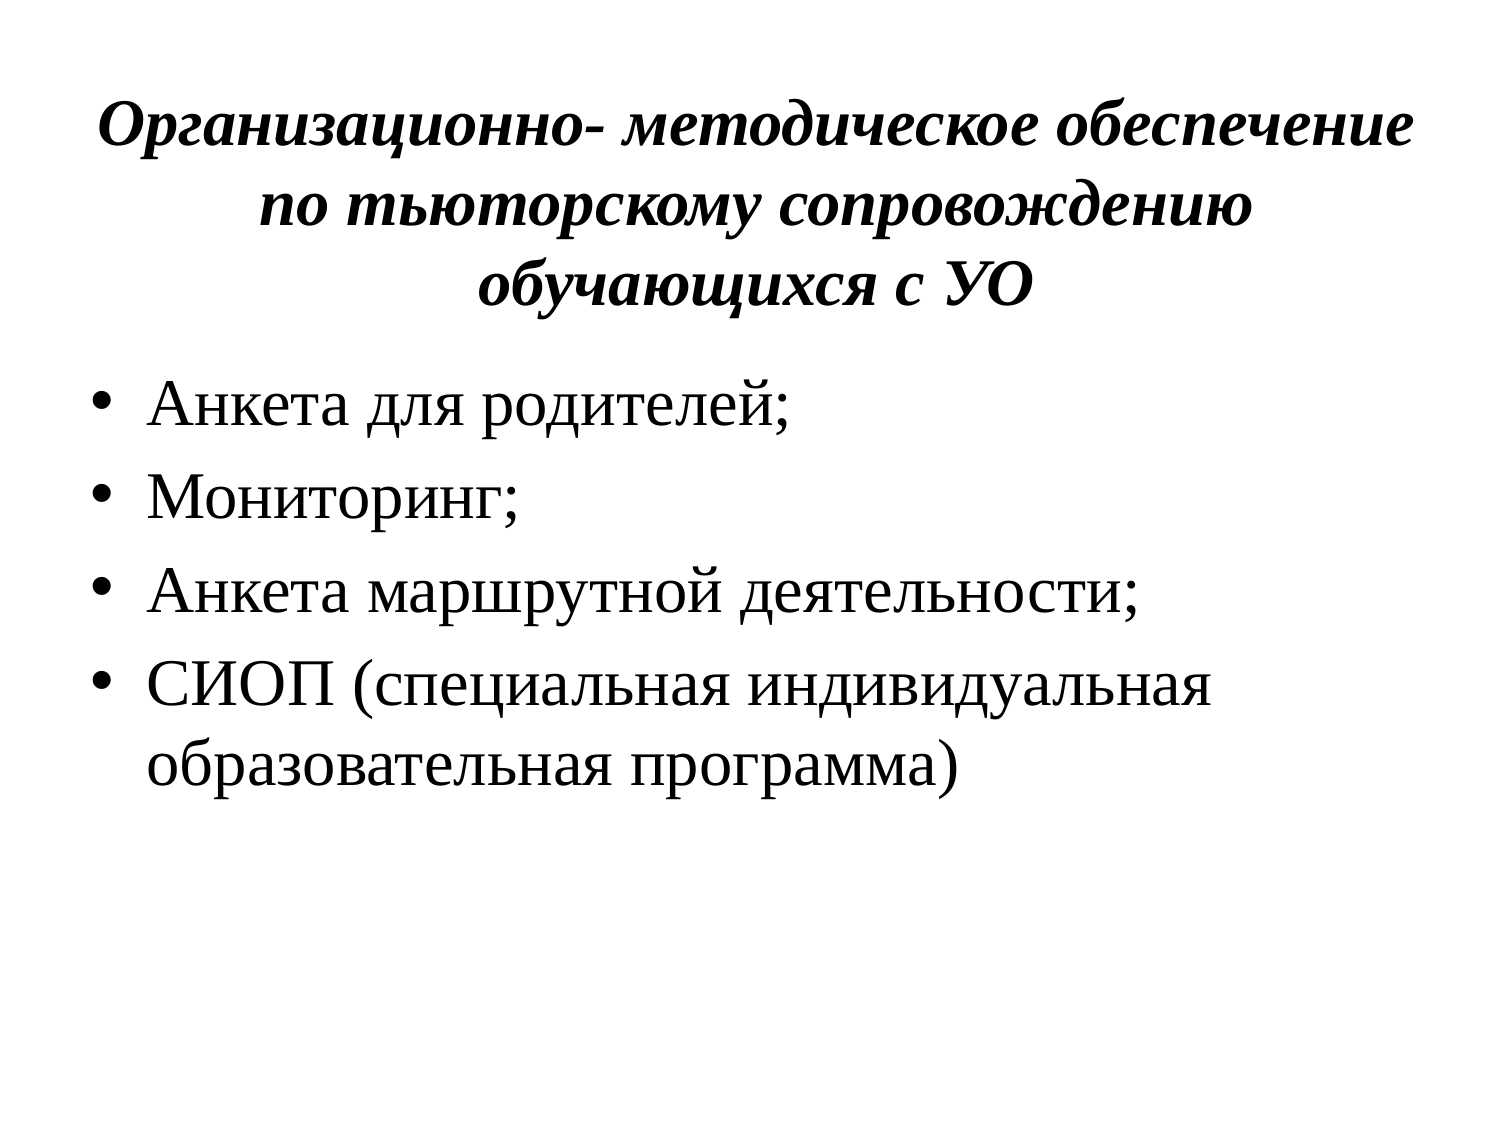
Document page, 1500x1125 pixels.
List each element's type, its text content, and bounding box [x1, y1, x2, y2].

title Организационно- методическое обеспечение по тьюторскому сопровождению обучающихся с УО [82, 105, 1432, 293]
list Анкета для родителей; Мониторинг; Анкета маршрутной деятельности; СИОП (специальная индивидуальная образовательная программа) [75, 351, 1425, 1005]
